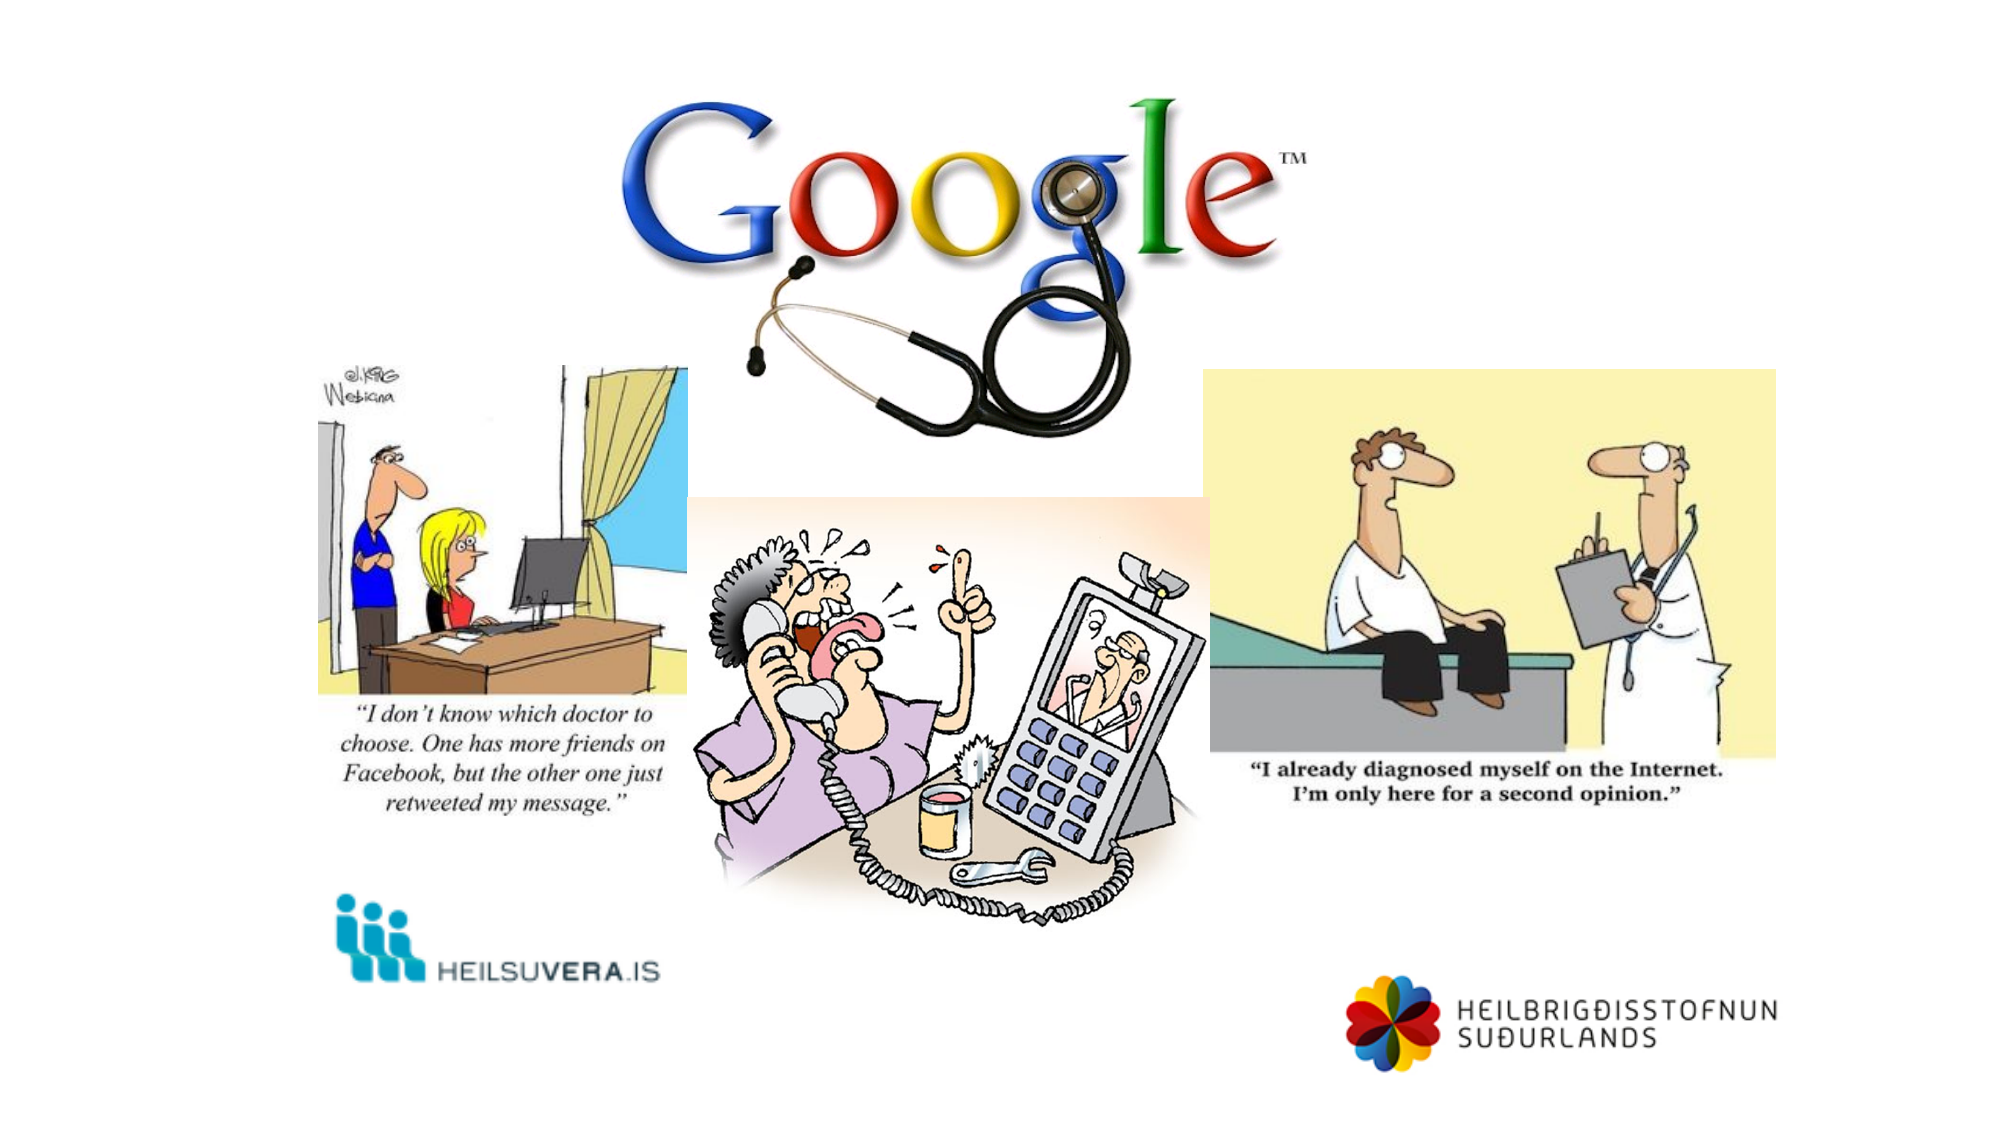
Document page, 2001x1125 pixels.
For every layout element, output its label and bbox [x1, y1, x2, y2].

picture [306, 59, 1776, 1015]
picture [1328, 962, 1793, 1087]
